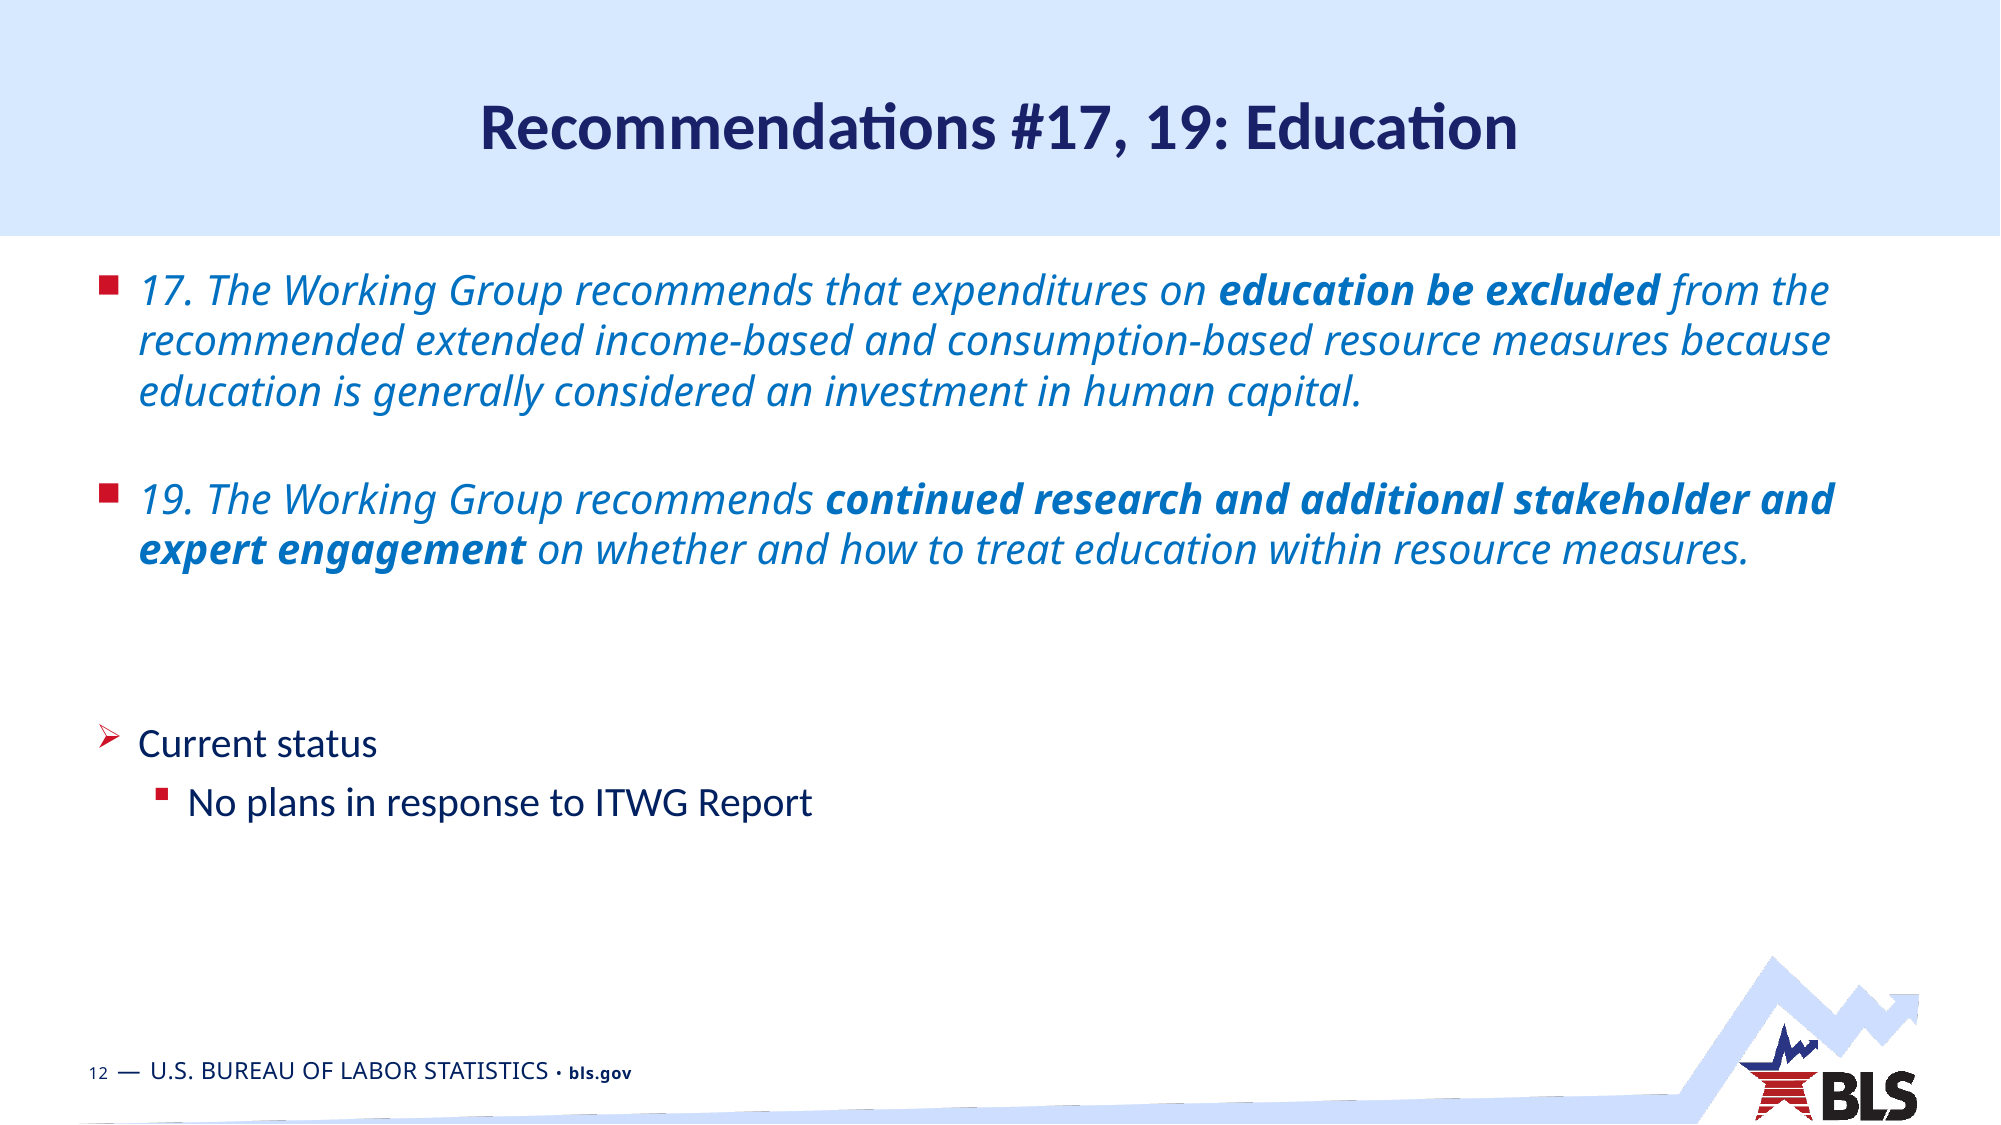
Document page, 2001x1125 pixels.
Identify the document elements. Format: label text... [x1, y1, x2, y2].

title Recommendations #17, 19: Education [80, 74, 1919, 208]
picture [79, 956, 1919, 1124]
list 17. The Working Group recommends that expenditures on education be excluded from the recommended extended income-based and consumption-based resource measures because education is generally considered an investment in human capital. 19. The Working Group recommends continued research and additional stakeholder and expert engagement on whether and how to treat education within resource measures. Current status No plans in response to ITWG Report [80, 256, 1919, 912]
